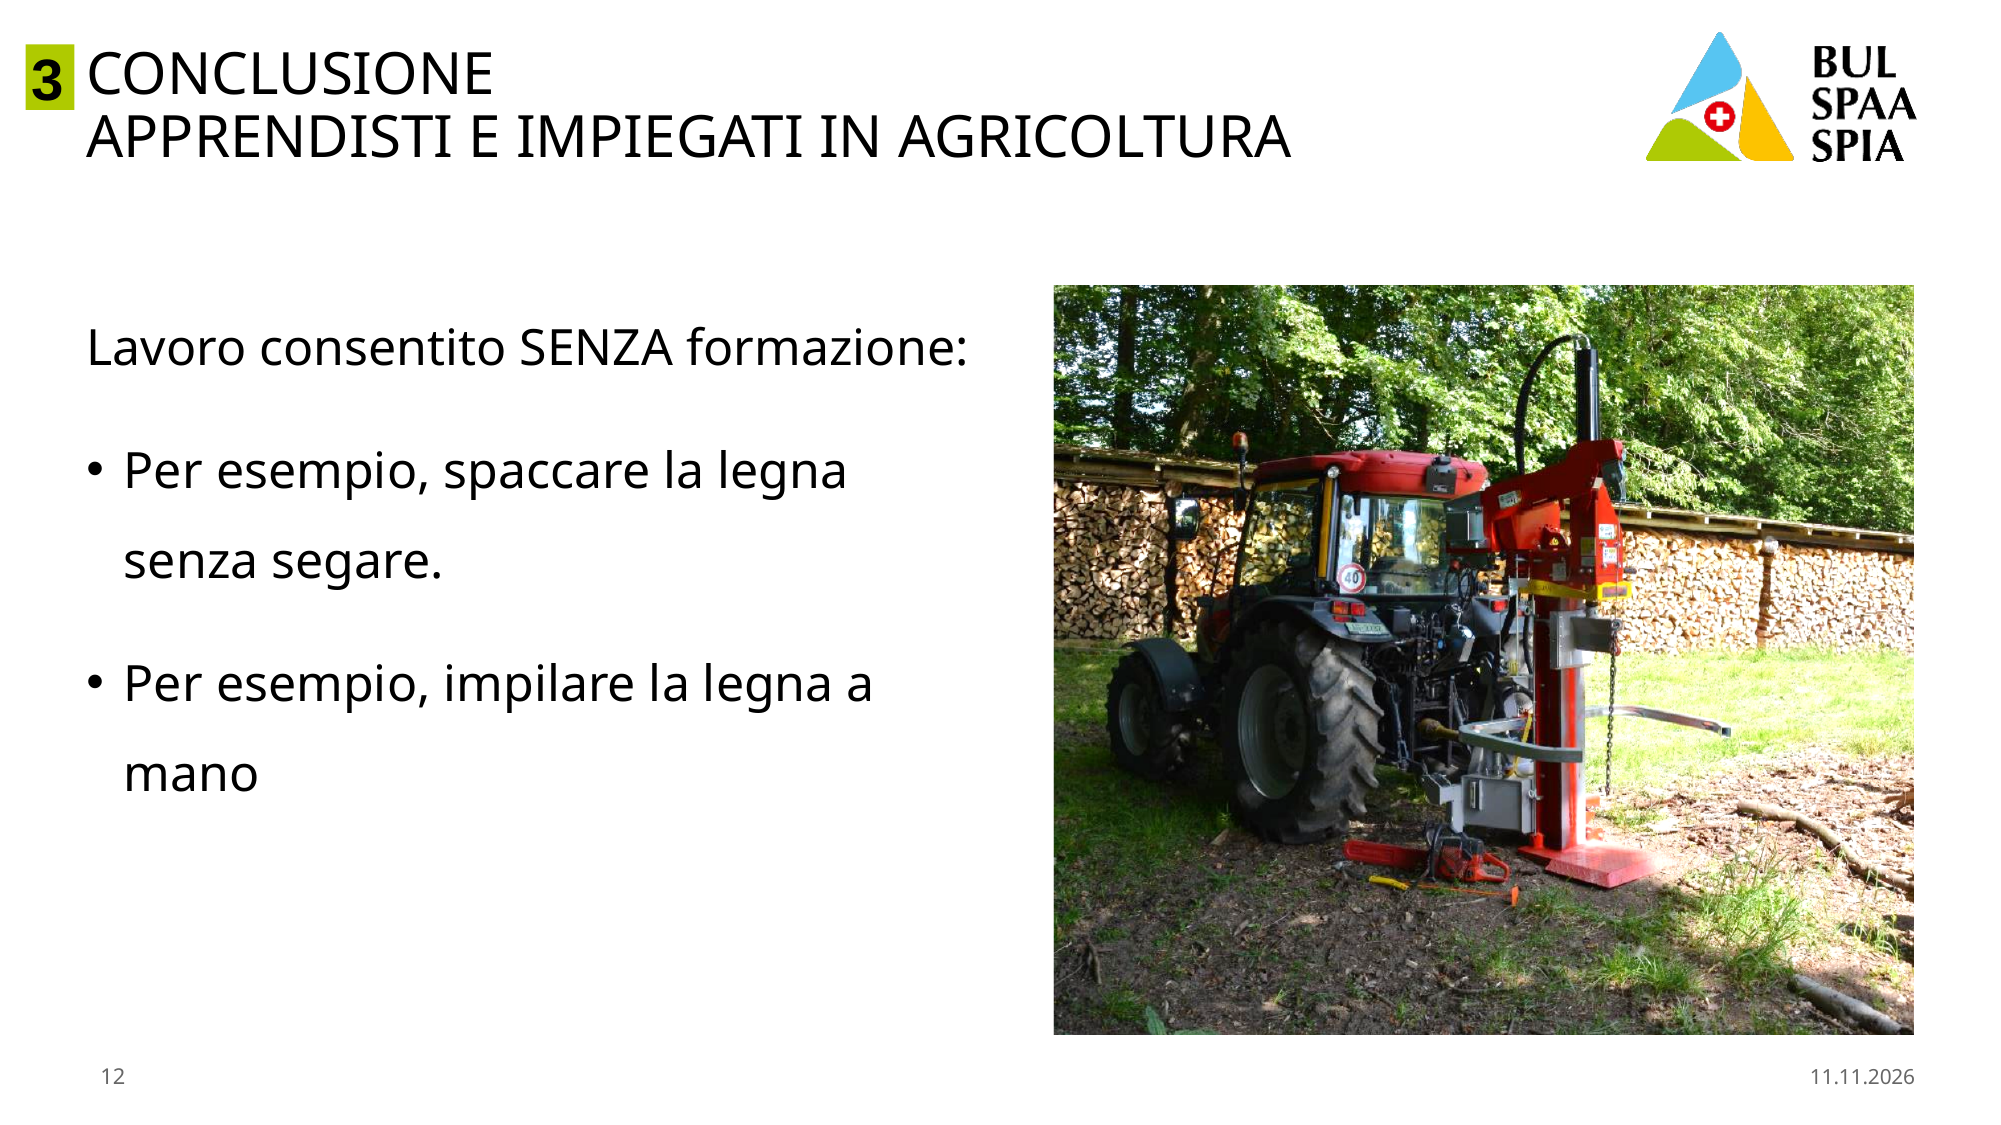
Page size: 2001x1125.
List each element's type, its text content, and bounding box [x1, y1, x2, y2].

picture [1646, 32, 1917, 162]
slide_number 12 [88, 1062, 178, 1093]
list Lavoro consentito SENZA formazione: Per esempio, spaccare la legna senza segare. Per esempio, impilare la legna a mano [86, 284, 981, 1035]
text_box 3 [25, 44, 75, 110]
picture [1054, 285, 1109, 1035]
picture [1860, 285, 1914, 1035]
title Conclusione Apprendisti e impiegati in agricoltura [86, 44, 1681, 190]
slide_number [1809, 1063, 1916, 1093]
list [1109, 228, 1860, 1092]
